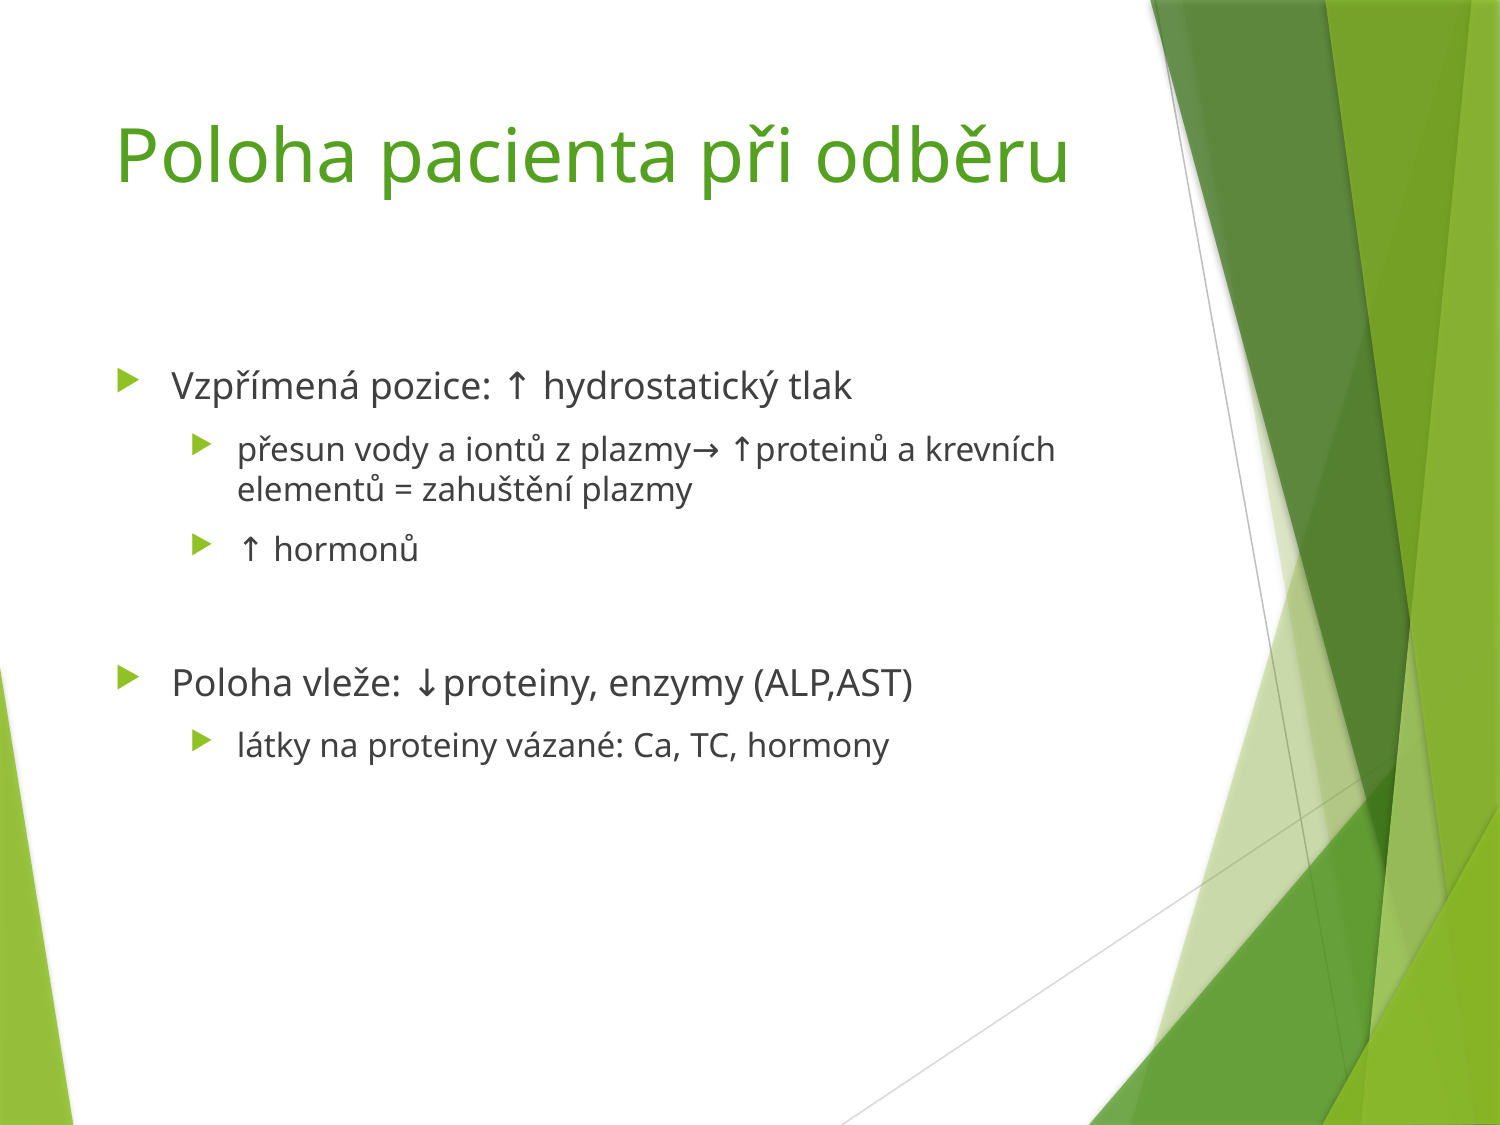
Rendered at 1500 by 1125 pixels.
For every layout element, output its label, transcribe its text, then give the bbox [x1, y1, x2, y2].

title Poloha pacienta při odběru [99, 99, 1142, 317]
list Vzpřímená pozice: ↑ hydrostatický tlak přesun vody a iontů z plazmy→ ↑proteinů a krevních elementů = zahuštění plazmy ↑ hormonů Poloha vleže: ↓proteiny, enzymy (ALP,AST) látky na proteiny vázané: Ca, TC, hormony [99, 354, 1142, 992]
